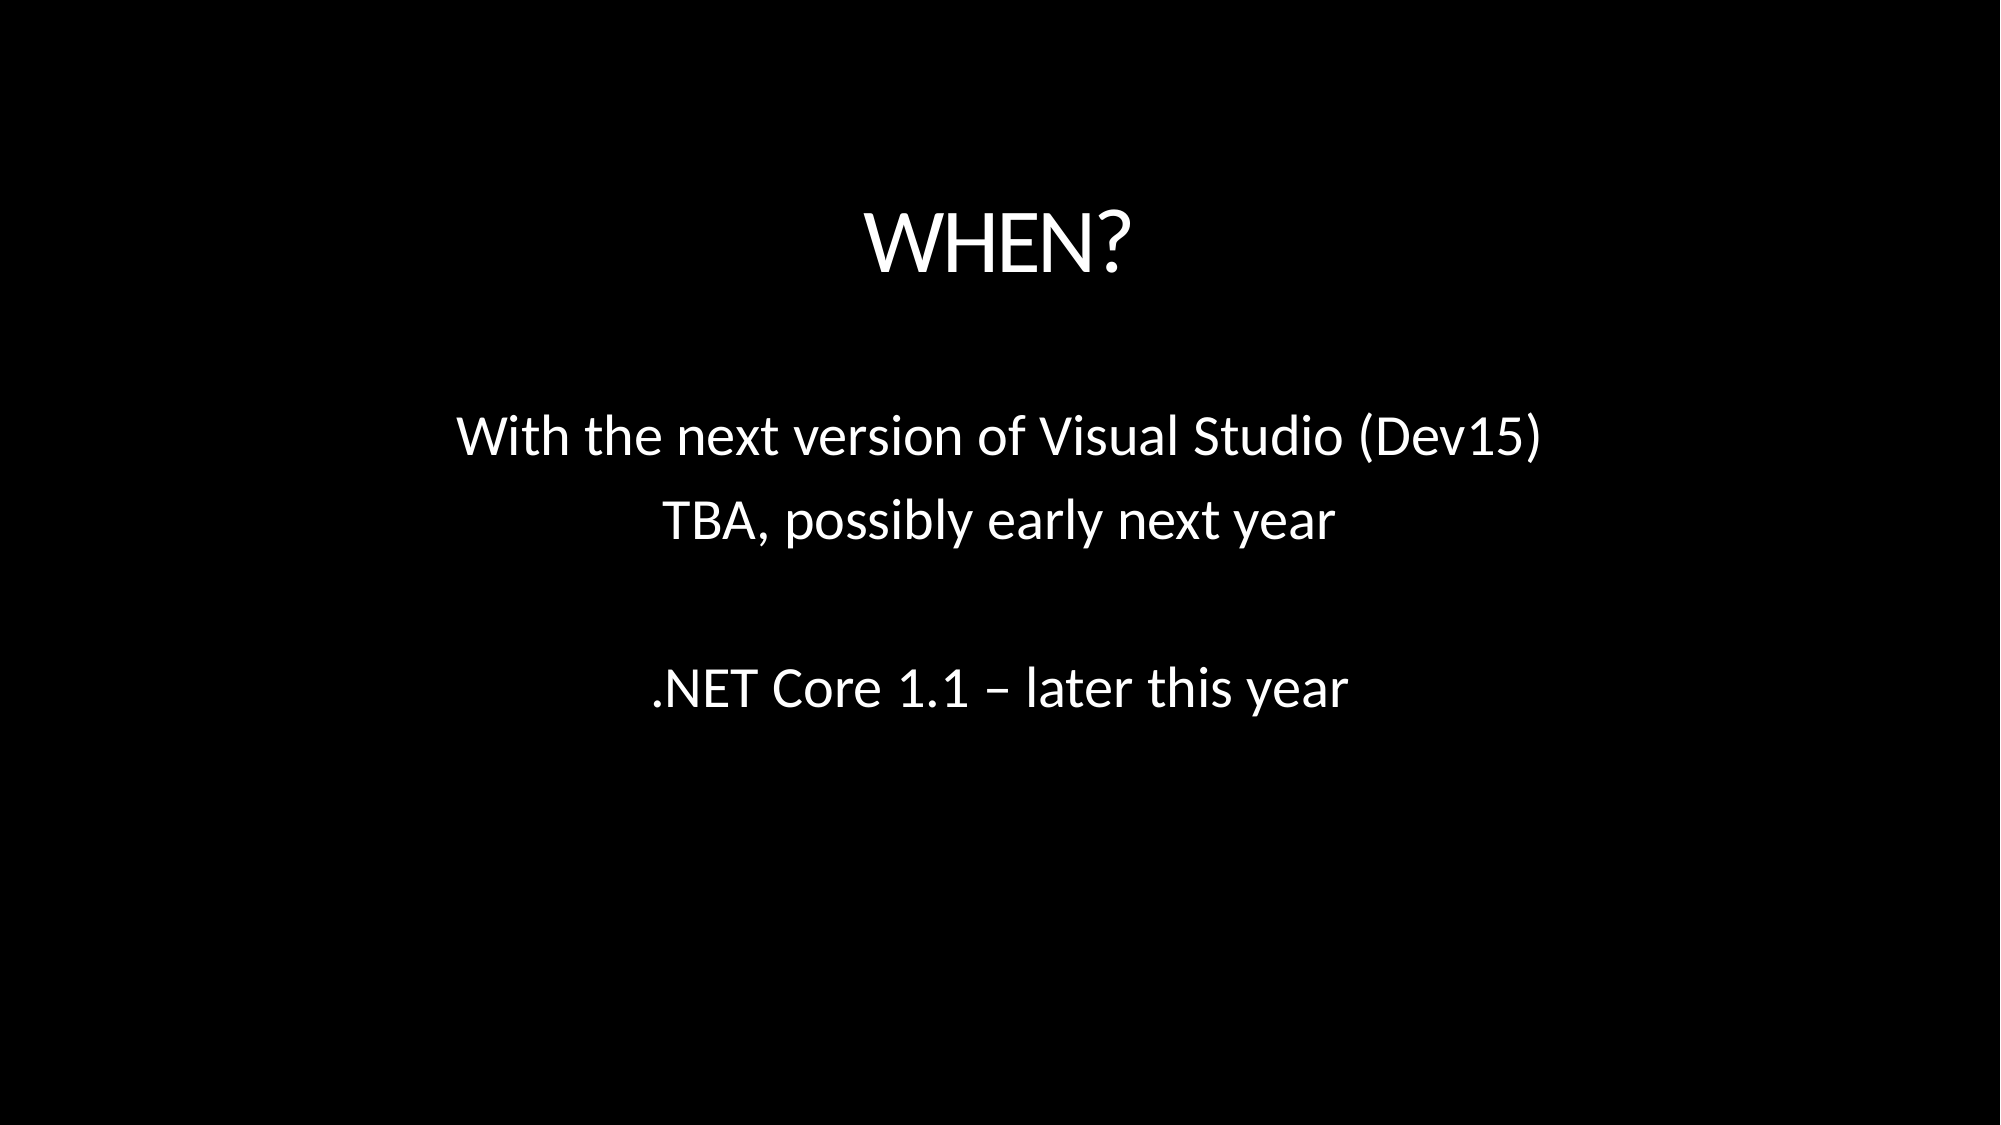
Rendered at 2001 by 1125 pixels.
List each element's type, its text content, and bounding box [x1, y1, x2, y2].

title When? [137, 133, 1863, 352]
list With the next version of Visual Studio (Dev15) TBA, possibly early next year .NET Core 1.1 – later this year [137, 352, 1863, 920]
